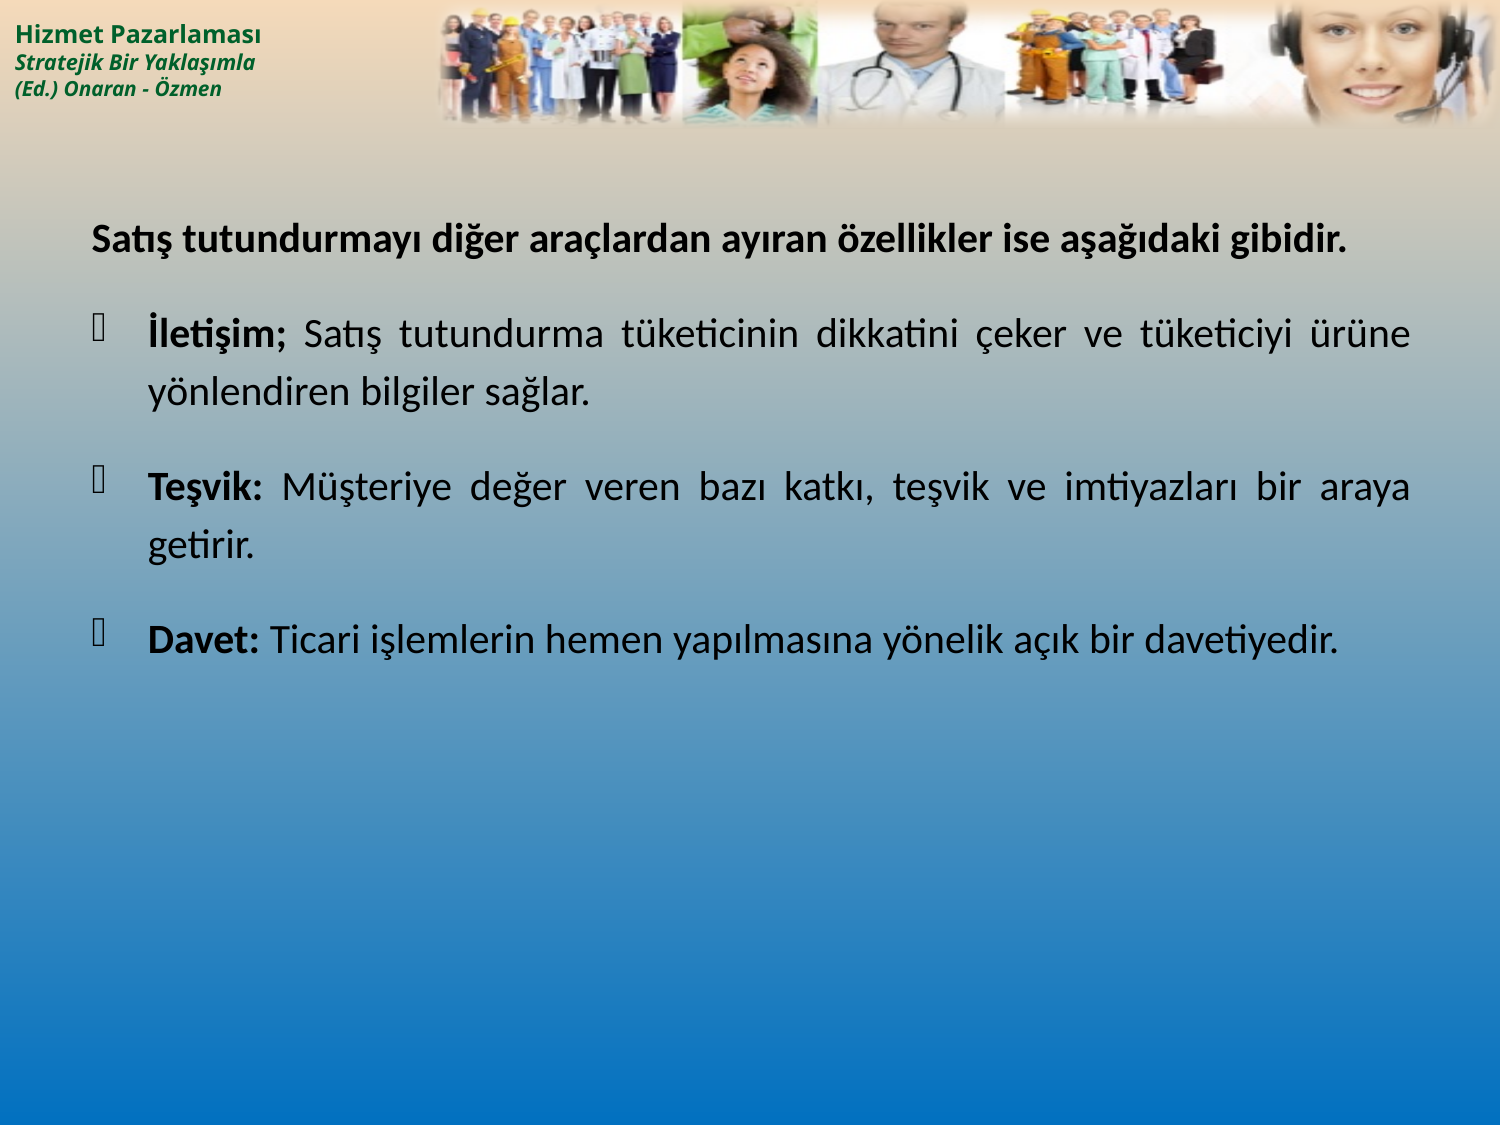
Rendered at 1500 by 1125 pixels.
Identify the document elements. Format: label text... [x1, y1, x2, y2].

picture [460, 26, 1475, 103]
list Satış tutundurmayı diğer araçlardan ayıran özellikler ise aşağıdaki gibidir. İletişim; Satış tutundurma tüketicinin dikkatini çeker ve tüketiciyi ürüne yönlendiren bilgiler sağlar. Teşvik: Müşteriye değer veren bazı katkı, teşvik ve imtiyazları bir araya getirir. Davet: Ticari işlemlerin hemen yapılmasına yönelik açık bir davetiyedir. [76, 196, 1427, 1071]
